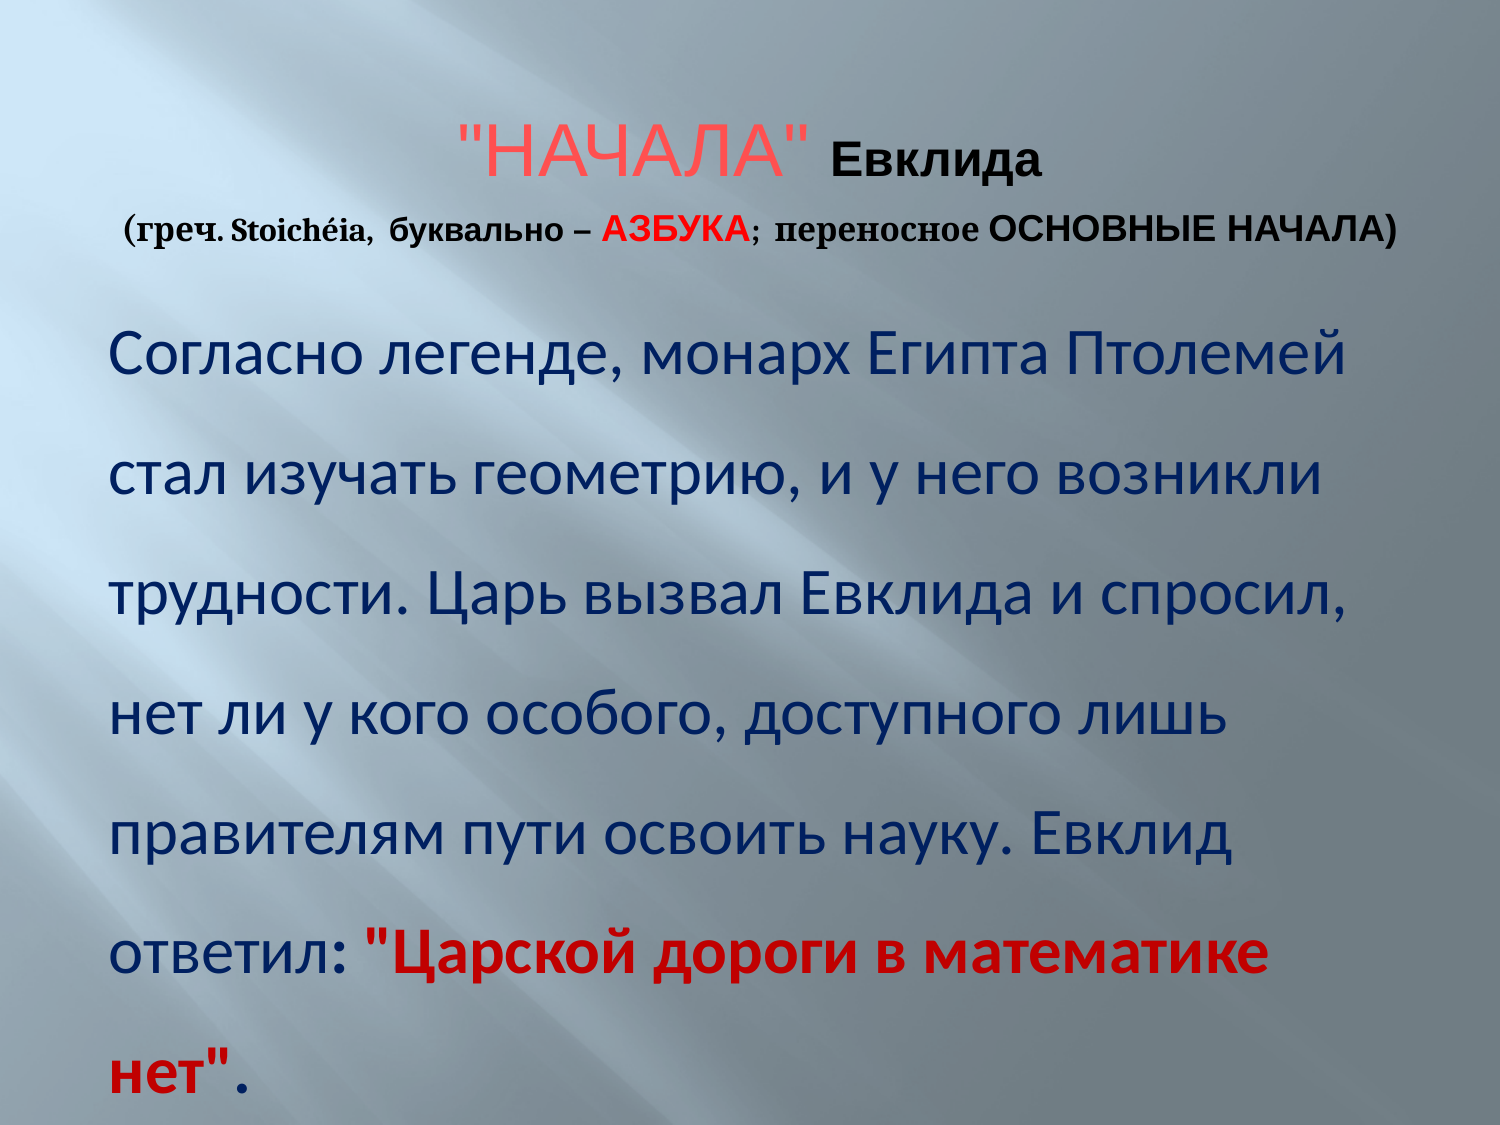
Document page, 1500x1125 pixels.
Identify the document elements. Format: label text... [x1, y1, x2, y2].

text_box Согласно легенде, монарх Египта Птолемей стал изучать геометрию, и у него возникли трудности. Царь вызвал Евклида и спросил, нет ли у кого особого, доступного лишь правителям пути освоить науку. Евклид ответил: "Царской дороги в математике нет". [93, 260, 1442, 1115]
title "НАЧАЛА" Евклида (греч. Stoichéia, буквально – АЗБУКА; переносное ОСНОВНЫЕ НАЧАЛА) [75, 45, 1425, 233]
